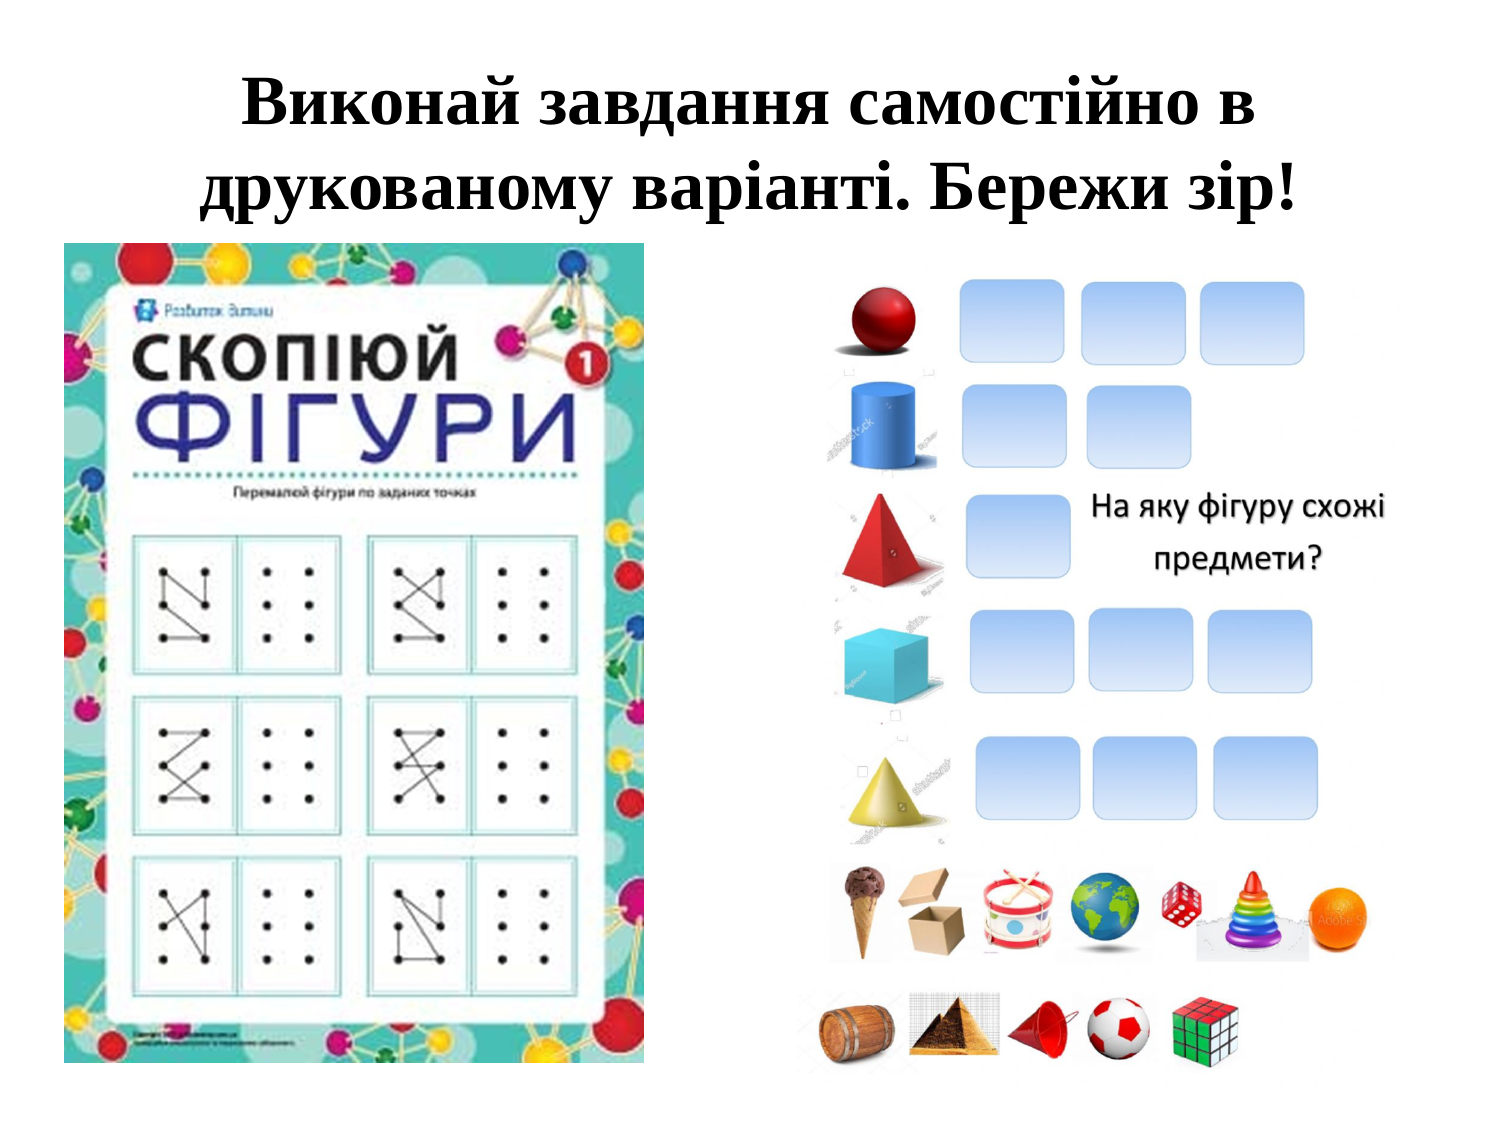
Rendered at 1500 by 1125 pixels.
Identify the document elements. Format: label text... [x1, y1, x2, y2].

picture [64, 243, 644, 1064]
title Виконай завдання самостійно в друкованому варіанті. Бережи зір! [75, 45, 1425, 233]
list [796, 264, 1400, 1085]
